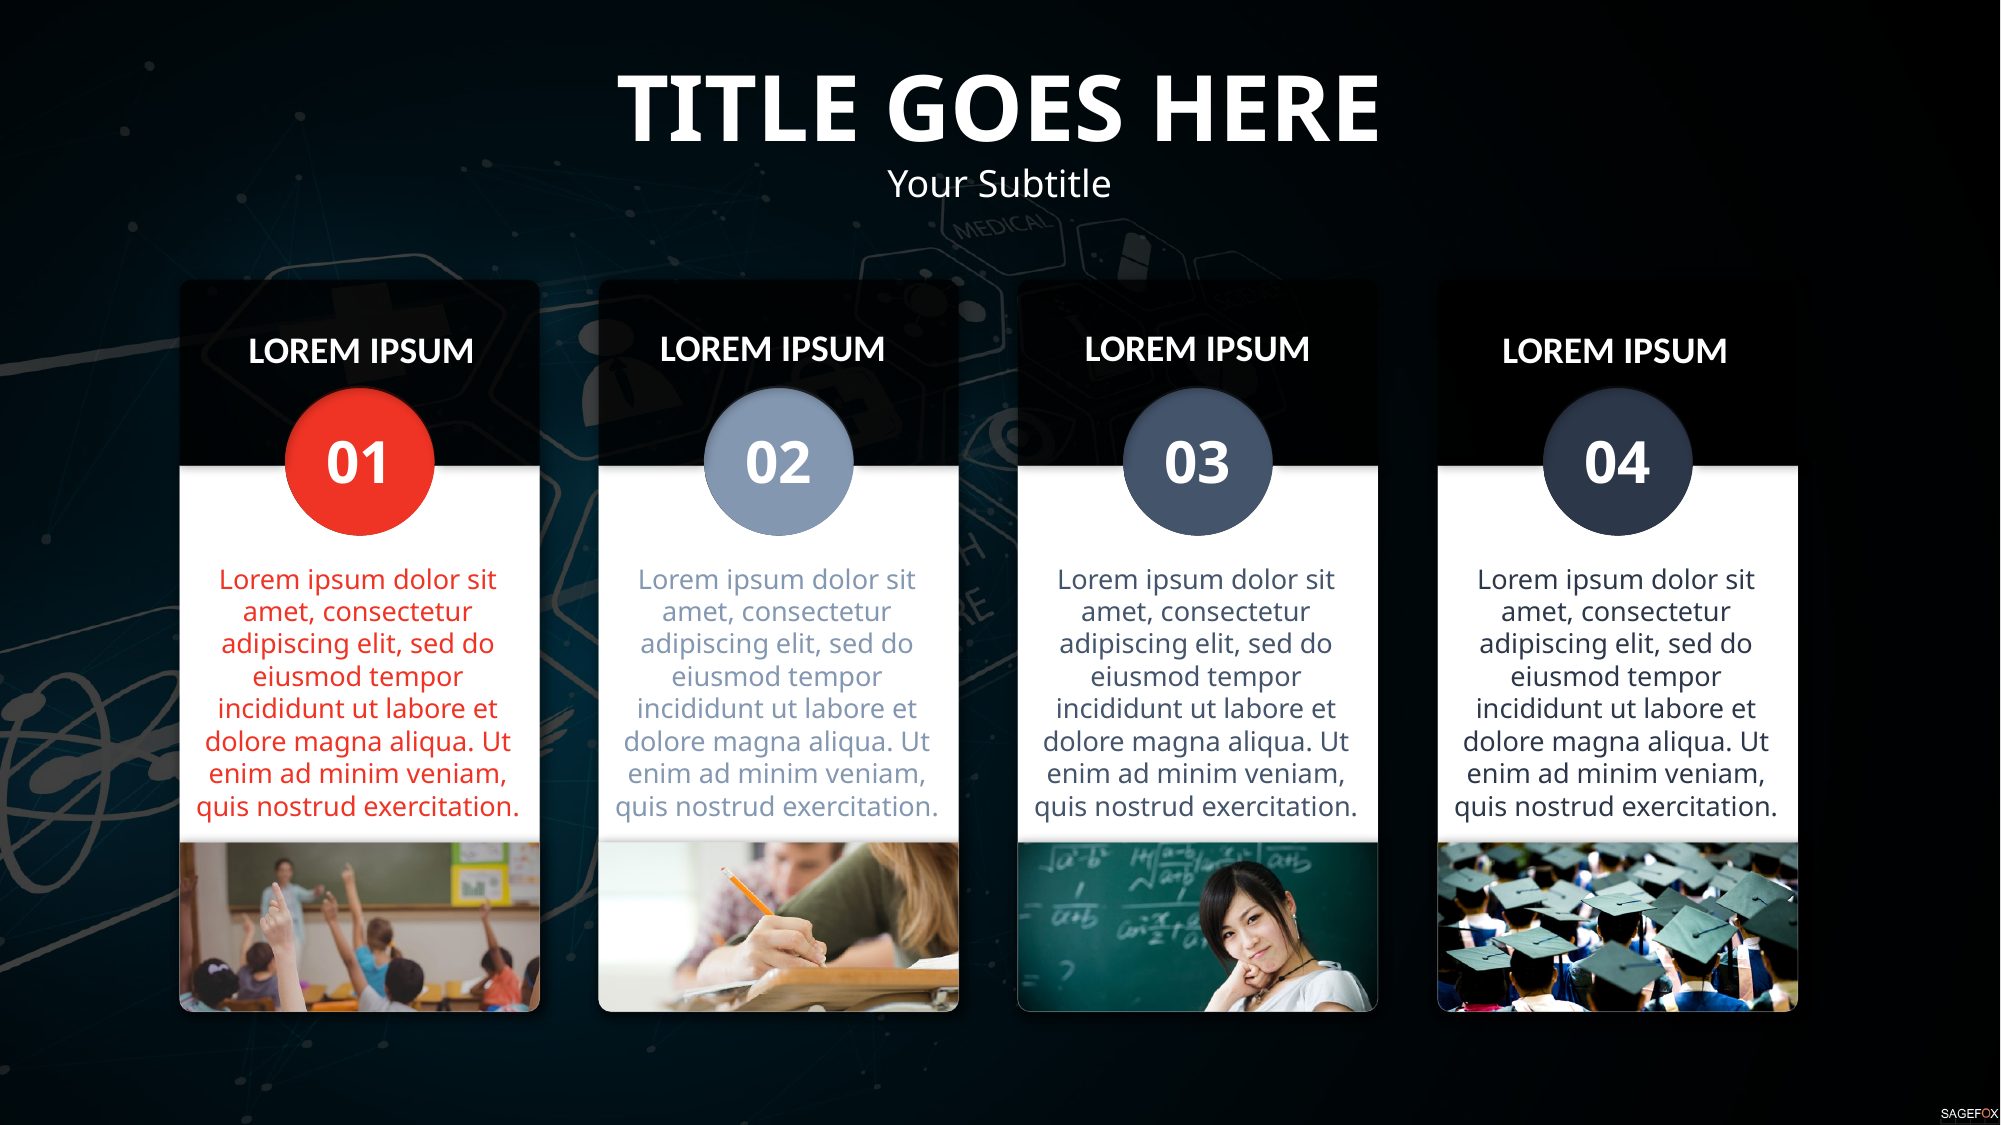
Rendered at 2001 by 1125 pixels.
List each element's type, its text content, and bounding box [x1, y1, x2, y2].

text_box [1016, 841, 1379, 1013]
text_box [1017, 279, 1378, 466]
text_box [593, 279, 959, 466]
text_box [178, 470, 541, 835]
picture [0, 0, 2001, 1125]
text_box [597, 470, 960, 835]
text_box Lorem ipsum dolor sit amet, consectetur adipiscing elit, sed do eiusmod tempor incididunt ut labore et dolore magna aliqua. Ut enim ad minim veniam, quis nostrud exercitation. [1436, 554, 1796, 830]
text_box 04 [1543, 466, 1694, 537]
text_box [178, 841, 541, 1013]
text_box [179, 279, 542, 466]
text_box Lorem ipsum dolor sit amet, consectetur adipiscing elit, sed do eiusmod tempor incididunt ut labore et dolore magna aliqua. Ut enim ad minim veniam, quis nostrud exercitation. [597, 554, 957, 830]
text_box 01 [285, 466, 436, 537]
text_box [1436, 470, 1799, 836]
text_box [1016, 469, 1379, 836]
text_box 03 [1123, 466, 1274, 537]
text_box Lorem ipsum dolor sit amet, consectetur adipiscing elit, sed do eiusmod tempor incididunt ut labore et dolore magna aliqua. Ut enim ad minim veniam, quis nostrud exercitation. [178, 554, 538, 830]
text_box Lorem ipsum dolor sit amet, consectetur adipiscing elit, sed do eiusmod tempor incididunt ut labore et dolore magna aliqua. Ut enim ad minim veniam, quis nostrud exercitation. [1016, 554, 1376, 830]
text_box [597, 841, 960, 1013]
text_box 02 [704, 466, 855, 537]
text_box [1435, 279, 1798, 466]
text_box [1436, 841, 1799, 1013]
text_box TITLE GOES HERE Your Subtitle [548, 42, 1452, 212]
